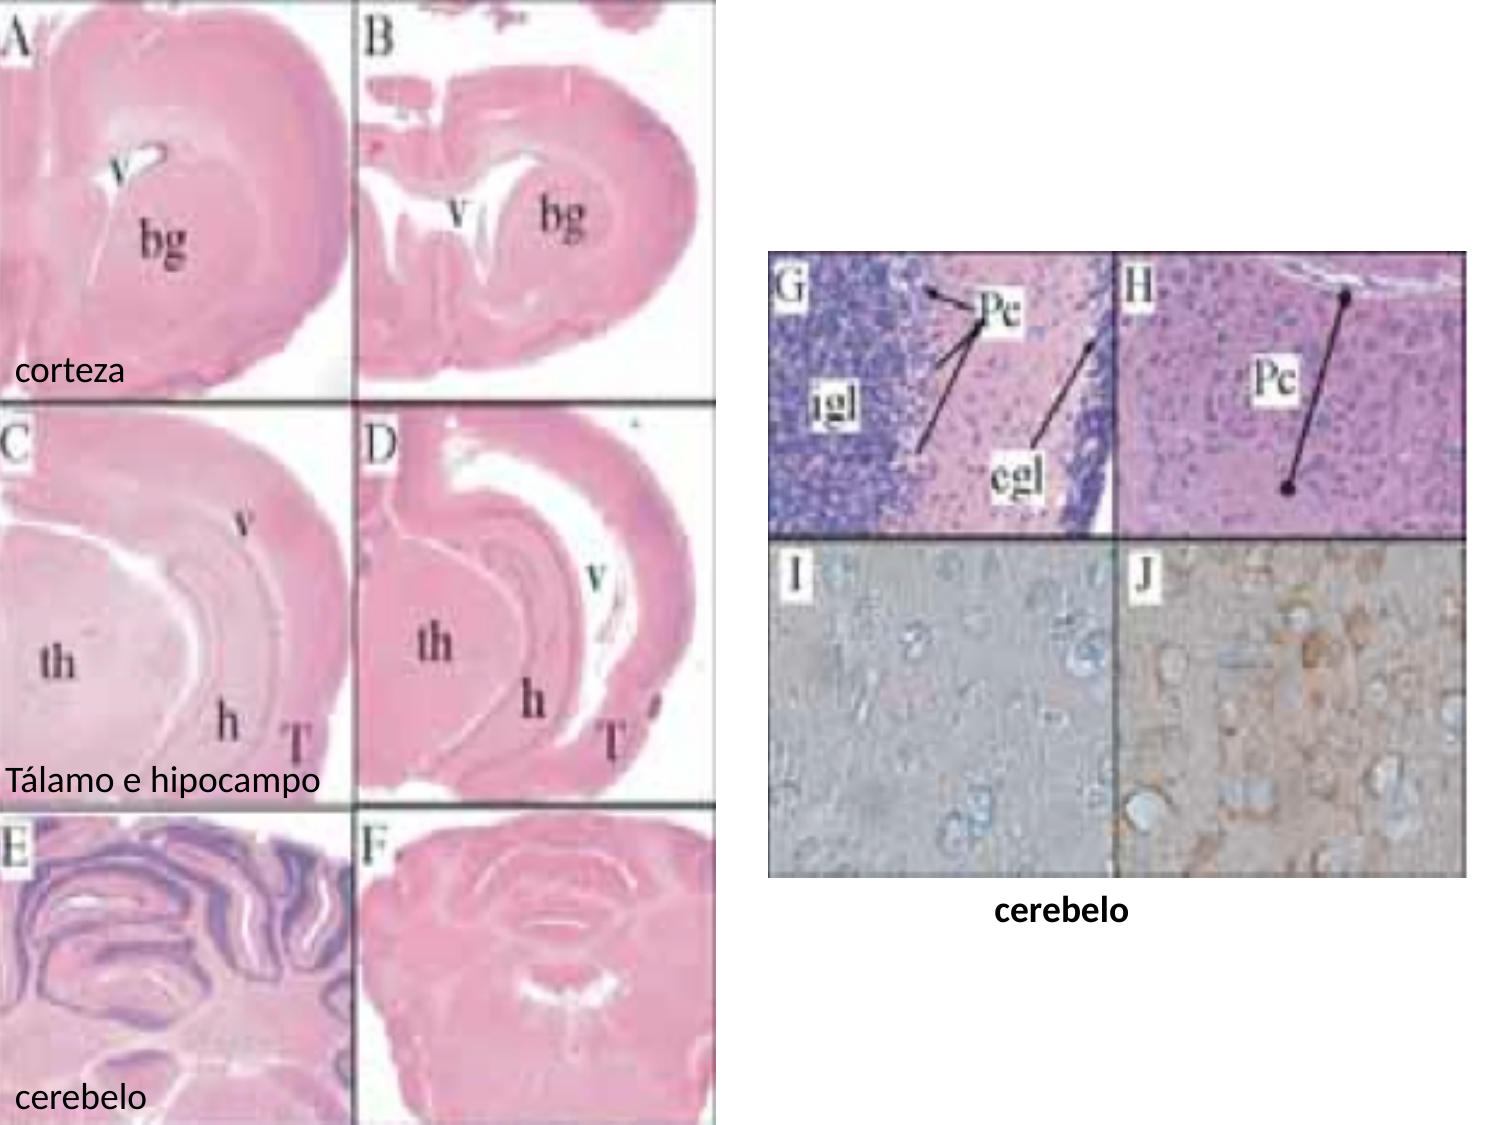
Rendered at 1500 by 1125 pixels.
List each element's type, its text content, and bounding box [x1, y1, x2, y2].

picture [0, 0, 716, 1125]
text_box cerebelo [860, 885, 1264, 938]
picture [767, 250, 1472, 878]
